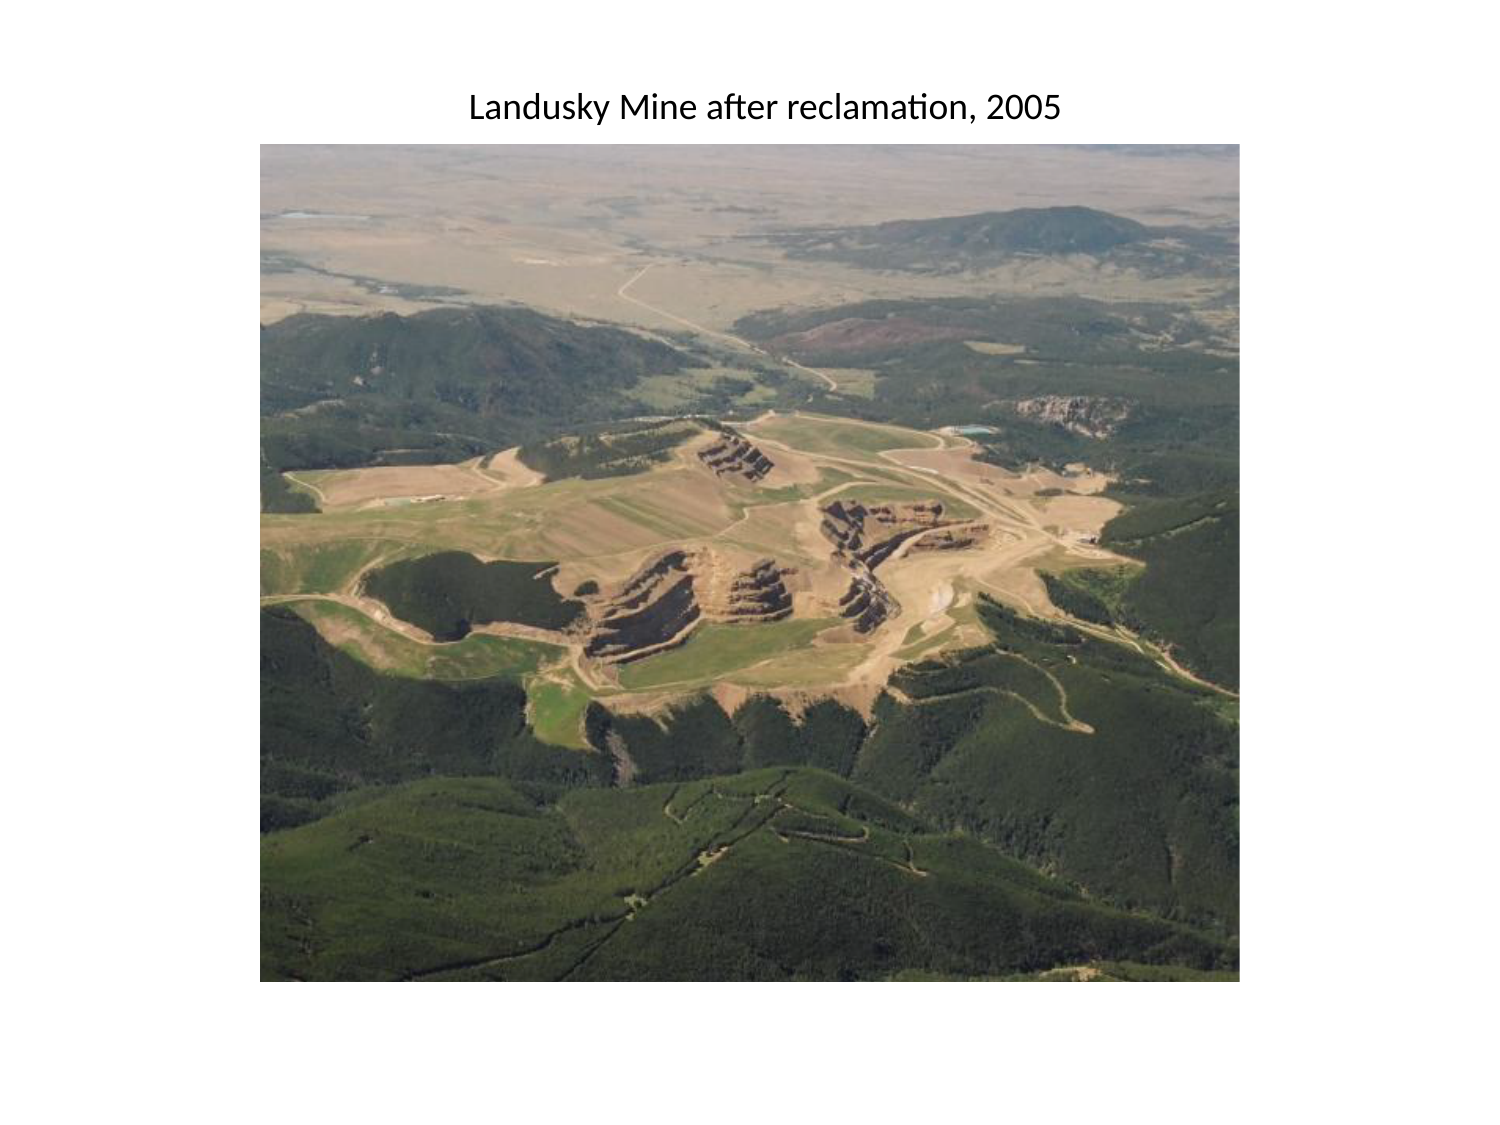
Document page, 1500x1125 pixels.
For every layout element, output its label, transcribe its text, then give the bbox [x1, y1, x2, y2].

text_box Landusky Mine after reclamation, 2005 [454, 74, 1078, 135]
picture [259, 143, 1241, 982]
